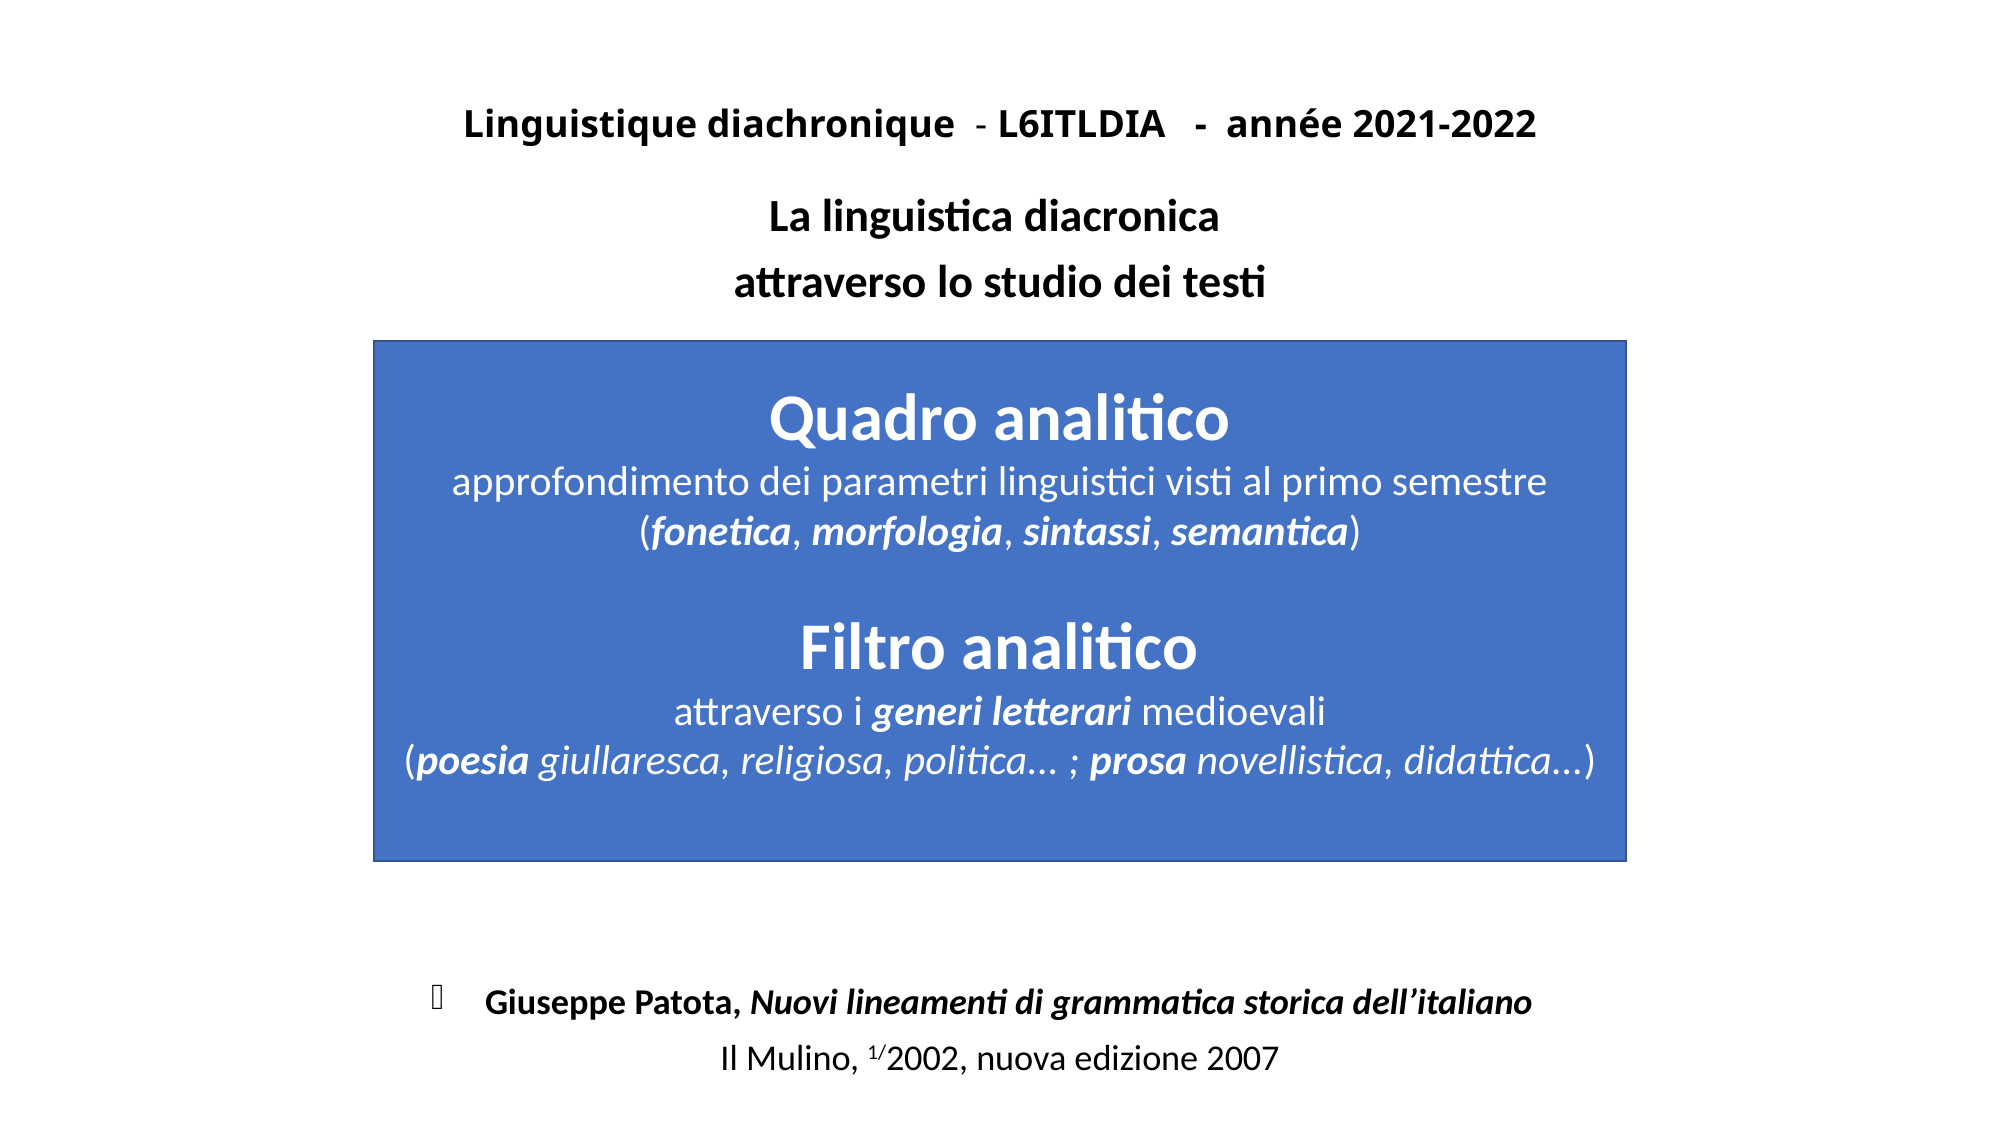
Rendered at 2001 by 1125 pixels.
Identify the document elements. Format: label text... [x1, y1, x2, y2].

list La linguistica diacronica attraverso lo studio dei testi Giuseppe Patota, Nuovi lineamenti di grammatica storica dell’italiano Il Mulino, 1/2002, nuova edizione 2007 [324, 184, 1675, 1094]
title Linguistique diachronique - L6ITLDIA - année 2021-2022 [137, 59, 1863, 278]
text_box Quadro analitico approfondimento dei parametri linguistici visti al primo semestre (fonetica, morfologia, sintassi, semantica) Filtro analitico attraverso i generi letterari medioevali (poesia giullaresca, religiosa, politica... ; prosa novellistica, didattica...) [373, 340, 1627, 862]
